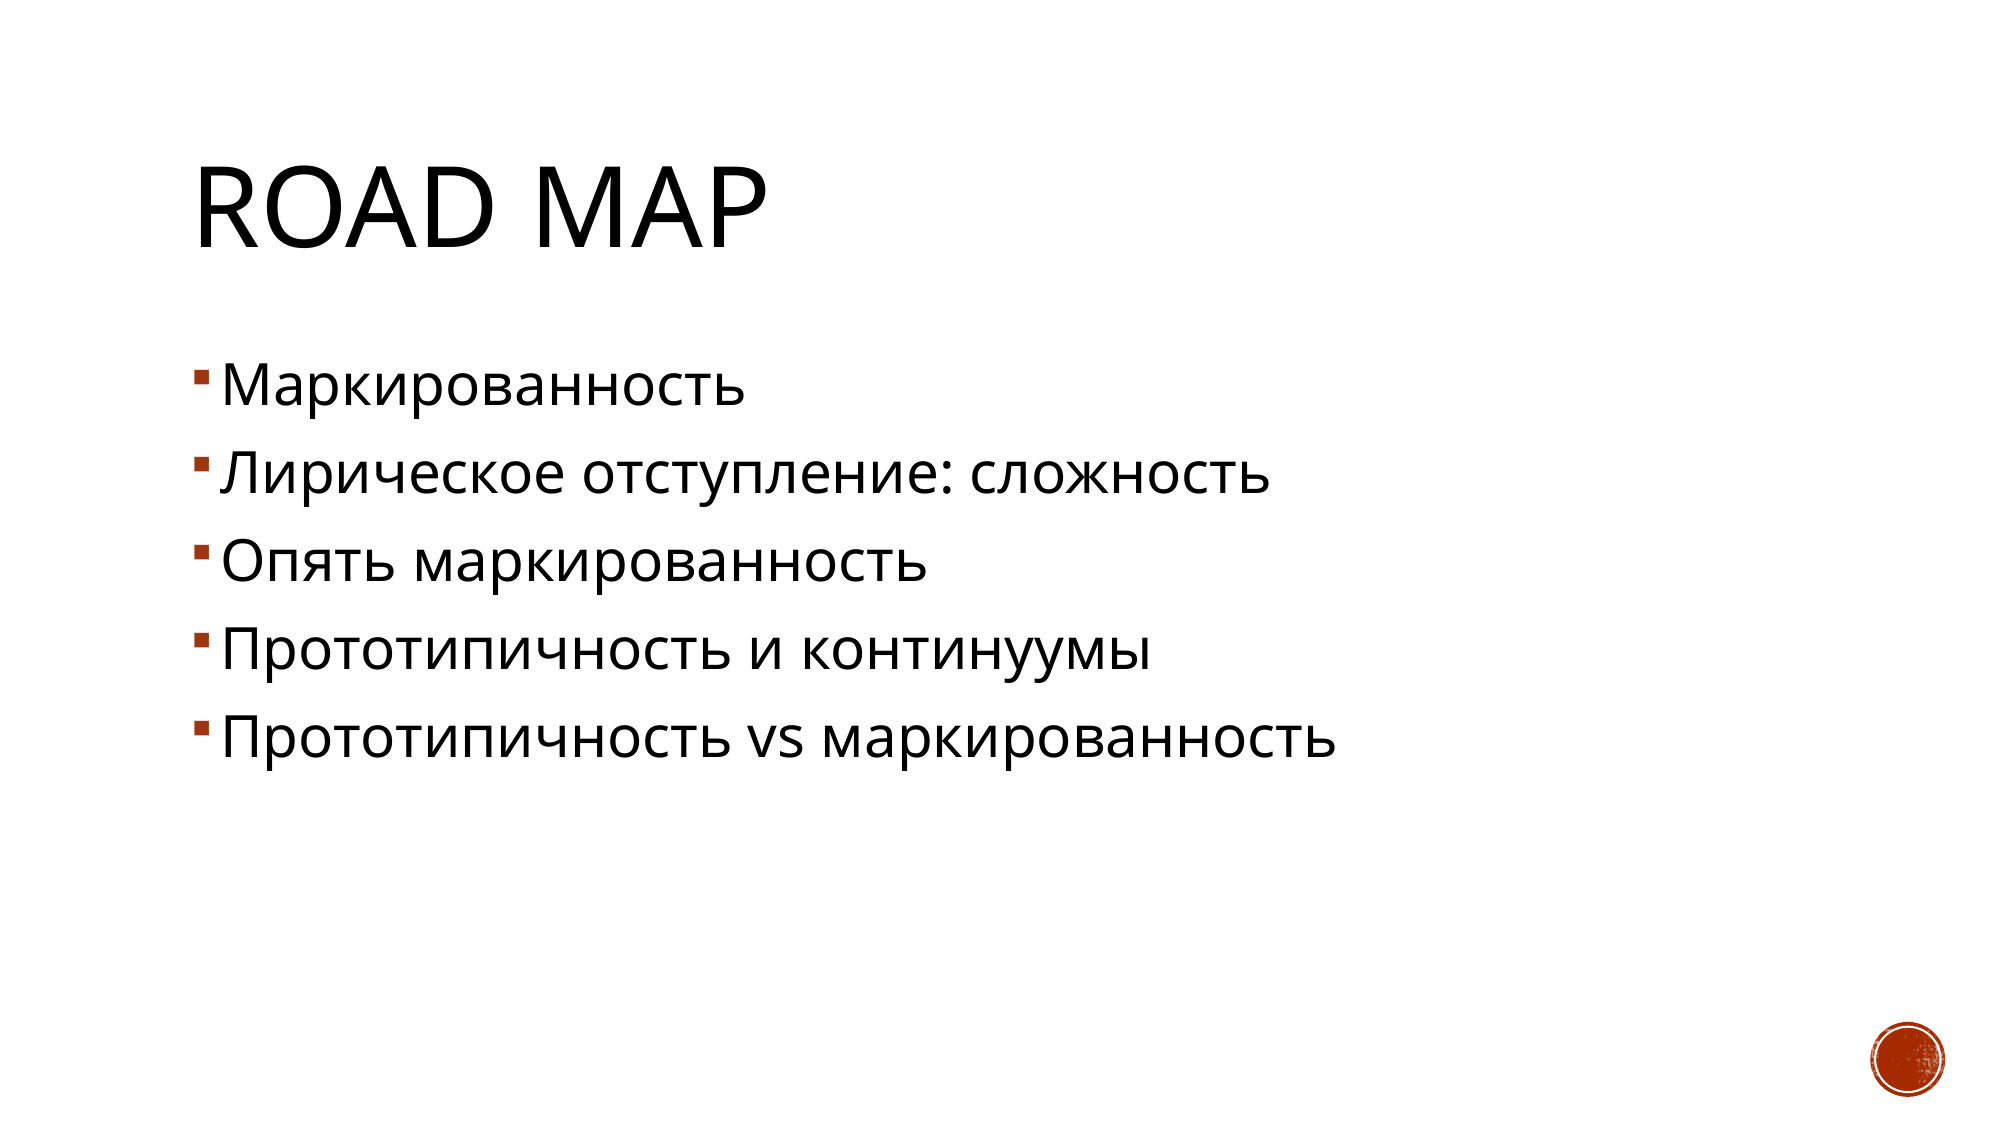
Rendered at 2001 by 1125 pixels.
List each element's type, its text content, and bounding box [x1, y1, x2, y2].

title Road map [175, 79, 1826, 344]
list Маркированность Лирическое отступление: сложность Опять маркированность Прототипичность и континуумы Прототипичность vs маркированность [175, 348, 1826, 1013]
